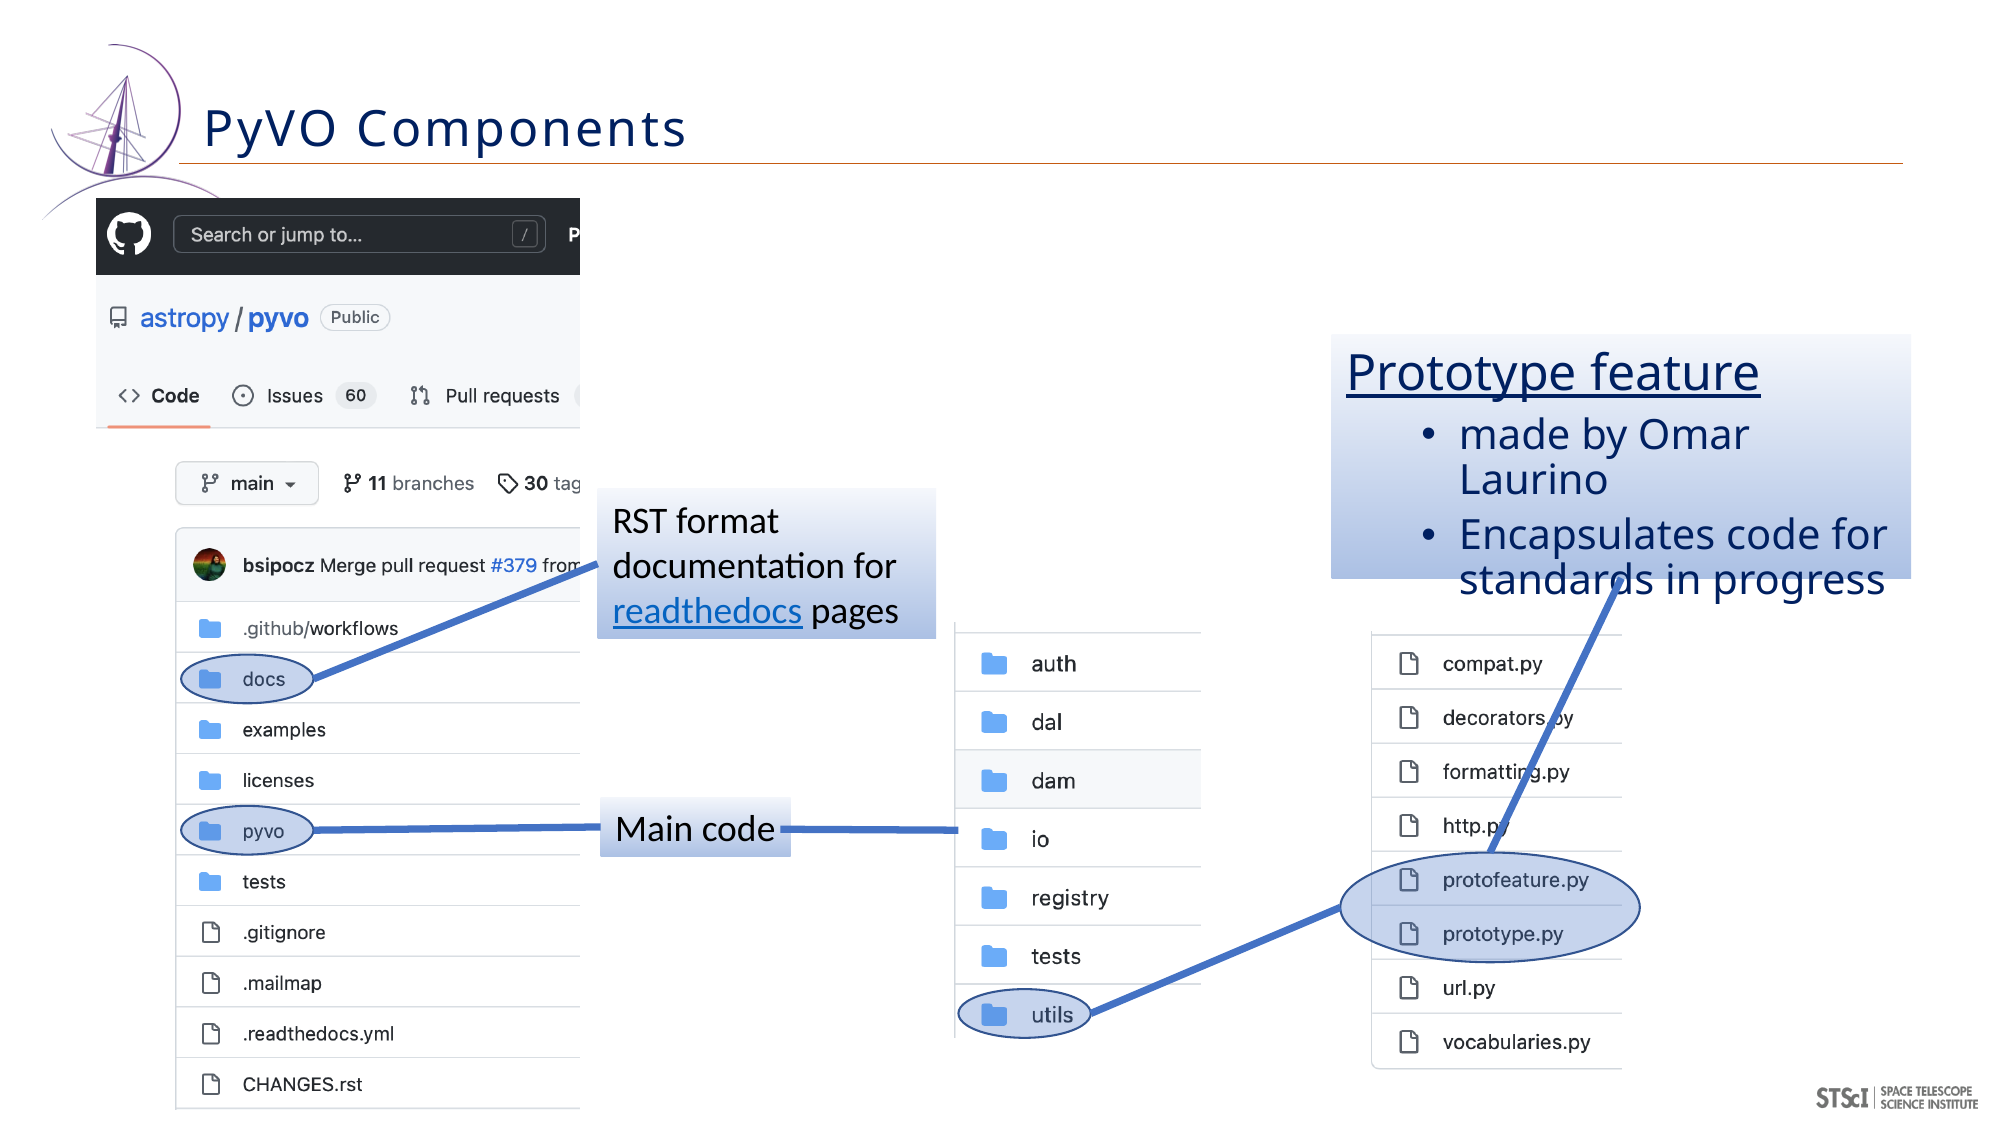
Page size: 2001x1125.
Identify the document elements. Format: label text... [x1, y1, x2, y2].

picture [42, 44, 580, 1110]
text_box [313, 564, 598, 679]
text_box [1489, 578, 1622, 853]
picture [1816, 1086, 1978, 1109]
text_box RST format documentation for readthedocs pages [597, 488, 937, 639]
text_box Main code [600, 797, 791, 857]
title PyVO Components [188, 96, 1903, 199]
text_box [313, 827, 600, 831]
text_box [1622, 880, 1641, 935]
picture [1361, 631, 1622, 1079]
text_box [1090, 907, 1341, 1014]
text_box [1339, 878, 1361, 937]
list Prototype feature made by Omar Laurino Encapsulates code for standards in progress [1331, 334, 1912, 579]
picture [940, 622, 1201, 1038]
